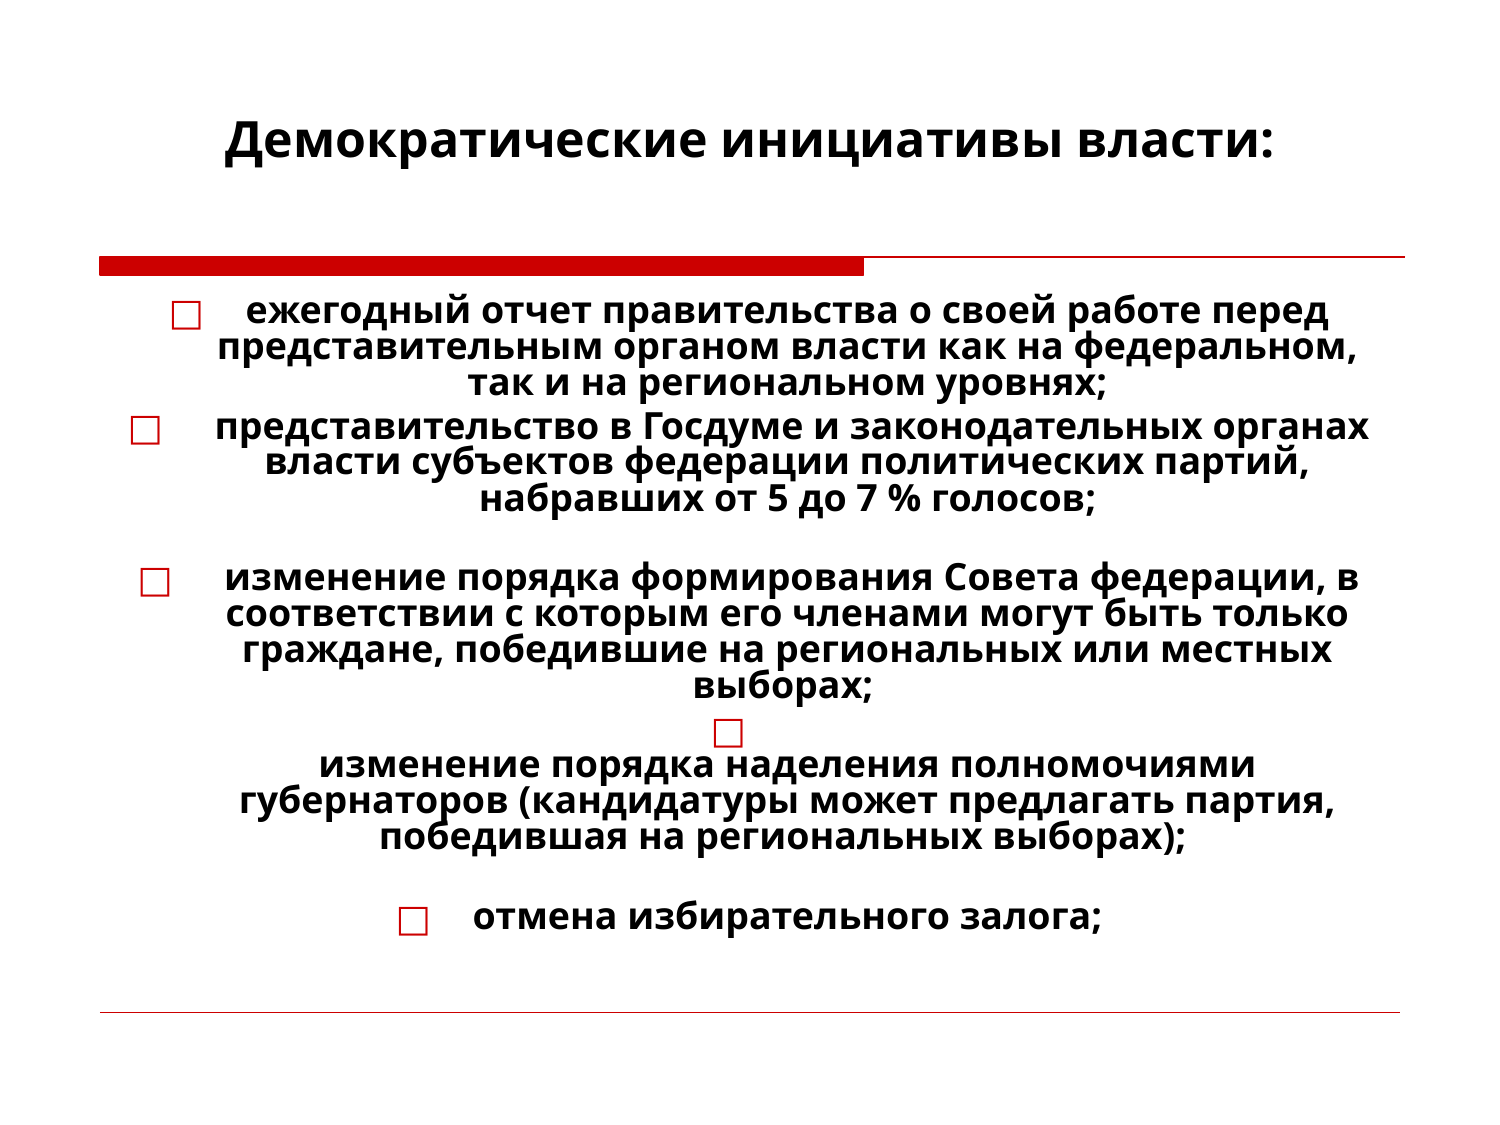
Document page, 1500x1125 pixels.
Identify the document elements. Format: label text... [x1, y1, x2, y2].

title Демократические инициативы власти: [94, 50, 1407, 175]
list ежегодный отчет правительства о своей работе перед представительным органом власти как на федеральном, так и на региональном уровнях; представительство в Госдуме и законодательных органах власти субъектов федерации политических партий, набравших от 5 до 7 % голосов; изменение порядка формирования Совета федерации, в соответствии с которым его членами могут быть только граждане, победившие на региональных или местных выборах; изменение порядка наделения полномочиями губернаторов (кандидатуры может предлагать партия, победившая на региональных выборах); отмена избирательного залога; [92, 287, 1406, 1075]
